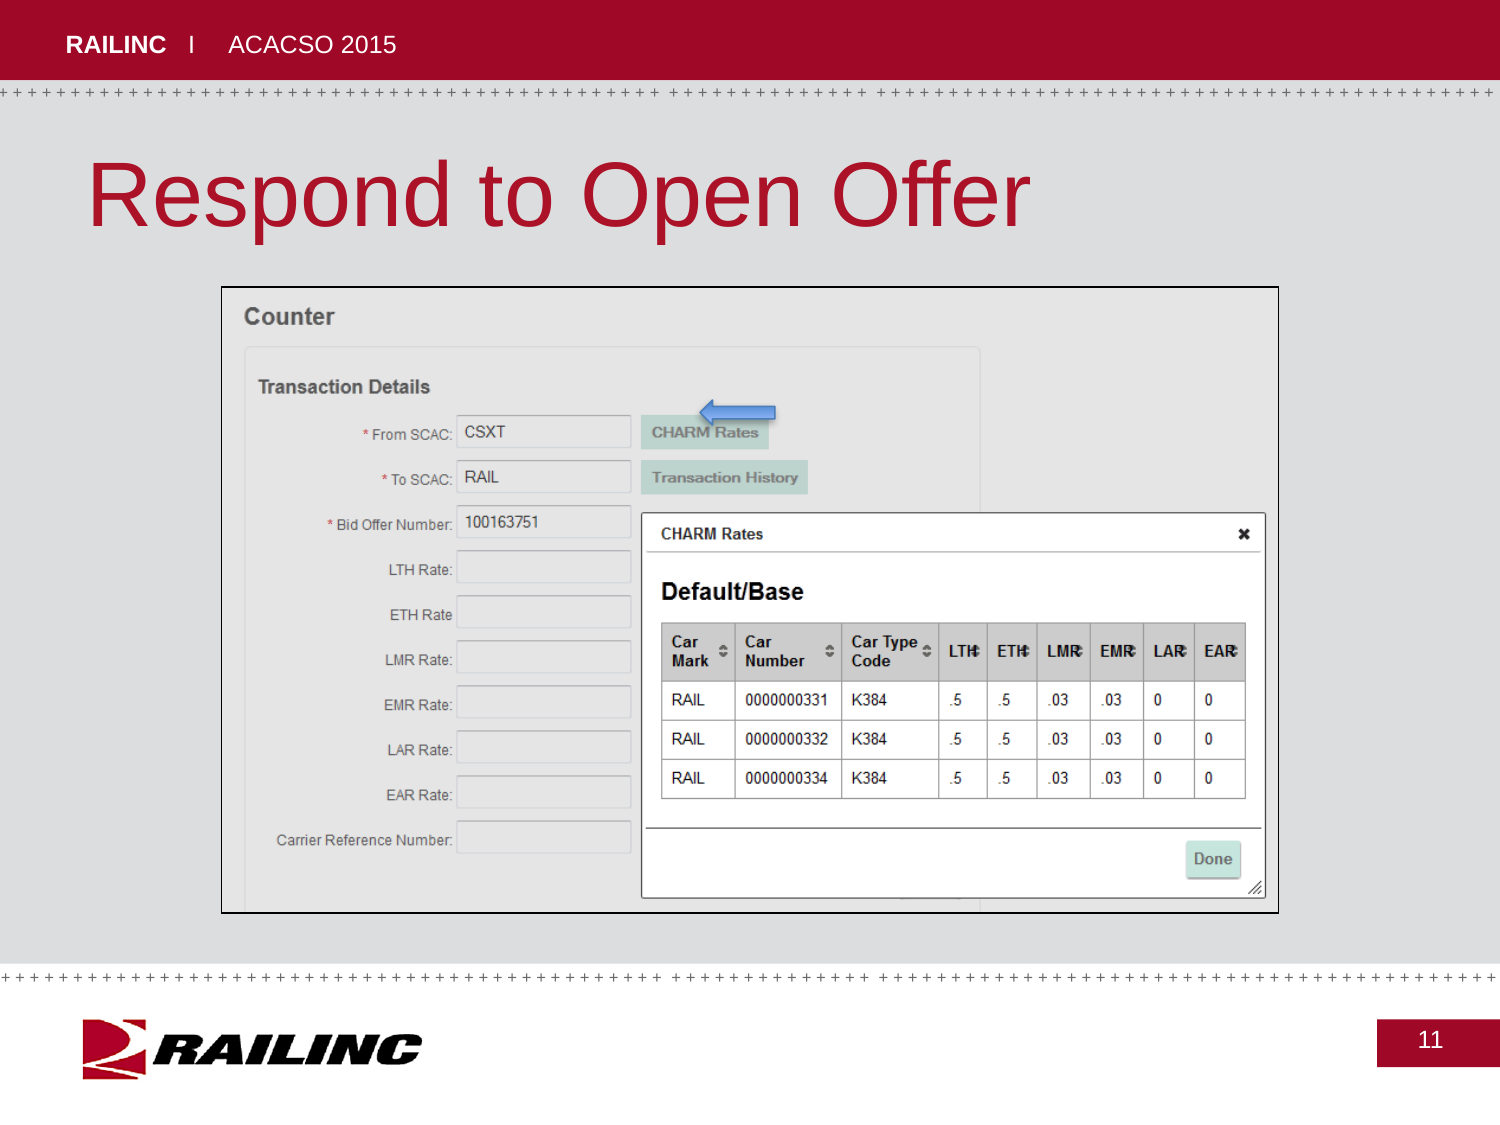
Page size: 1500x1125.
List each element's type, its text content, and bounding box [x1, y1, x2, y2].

picture [222, 287, 1278, 913]
slide_number 11 [1186, 1008, 1459, 1069]
picture [0, 999, 1500, 1125]
text_box Respond to Open Offer [71, 92, 1420, 288]
